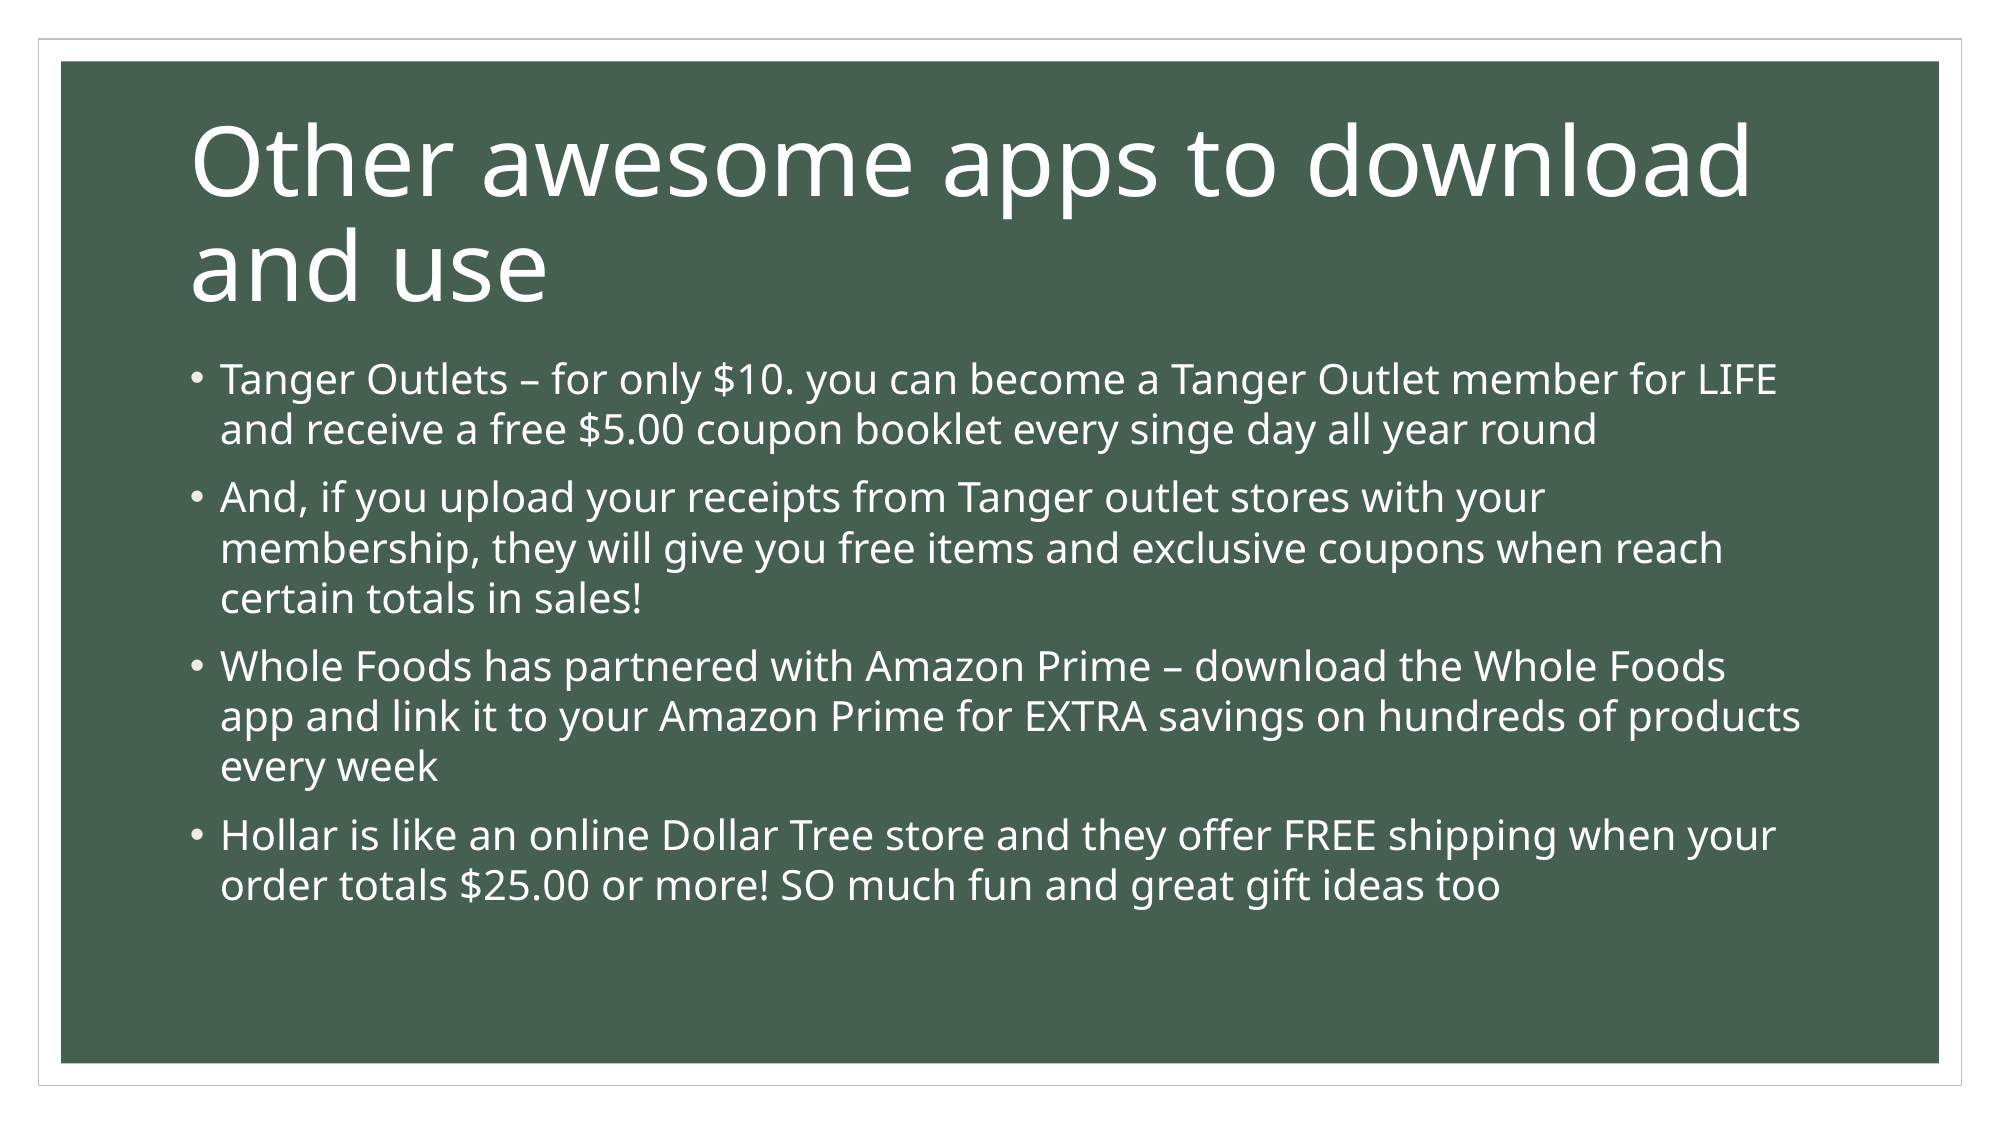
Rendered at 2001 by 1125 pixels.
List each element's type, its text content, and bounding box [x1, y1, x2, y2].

list Tanger Outlets – for only $10. you can become a Tanger Outlet member for LIFE and receive a free $5.00 coupon booklet every singe day all year round And, if you upload your receipts from Tanger outlet stores with your membership, they will give you free items and exclusive coupons when reach certain totals in sales! Whole Foods has partnered with Amazon Prime – download the Whole Foods app and link it to your Amazon Prime for EXTRA savings on hundreds of products every week Hollar is like an online Dollar Tree store and they offer FREE shipping when your order totals $25.00 or more! SO much fun and great gift ideas too [174, 345, 1825, 990]
title Other awesome apps to download and use [174, 105, 1825, 331]
